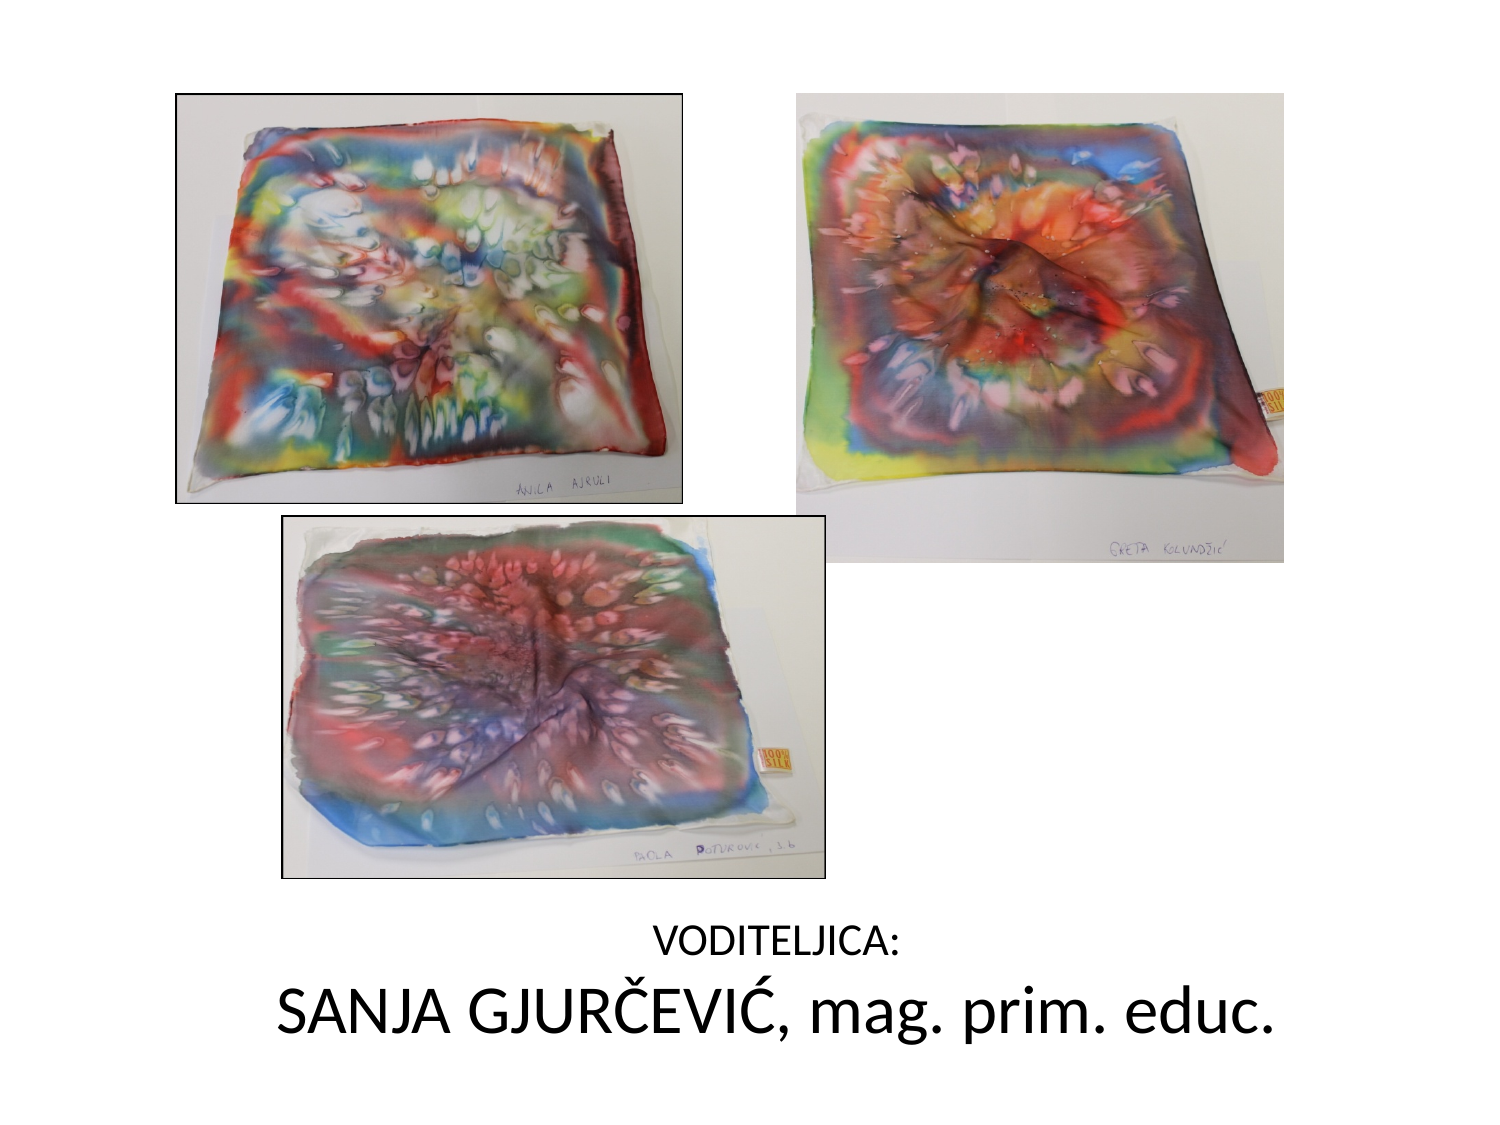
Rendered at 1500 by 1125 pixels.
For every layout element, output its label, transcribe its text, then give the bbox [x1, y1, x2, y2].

picture [175, 93, 683, 505]
picture [280, 93, 1284, 880]
title VODITELJICA: SANJA GJURČEVIĆ, mag. prim. educ. [187, 890, 1367, 1067]
